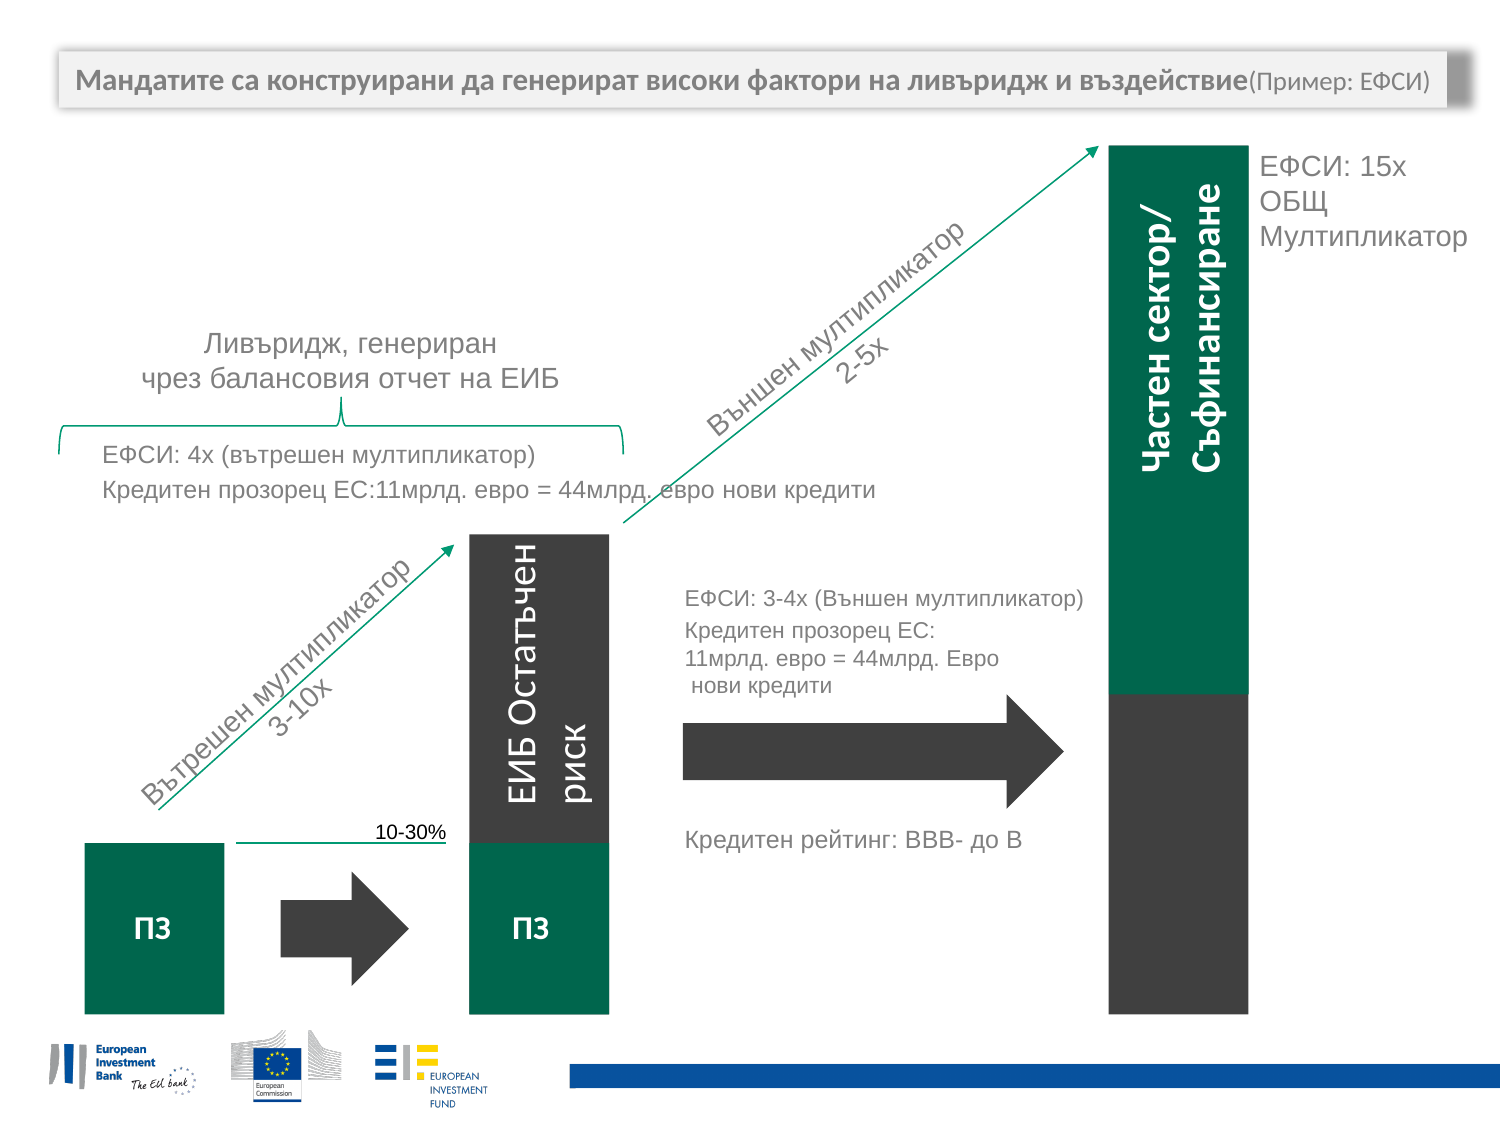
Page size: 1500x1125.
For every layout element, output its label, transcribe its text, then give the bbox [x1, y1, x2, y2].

picture [0, 0, 1500, 1125]
text_box Мандатите са конструирани да генерират високи фактори на ливъридж и въздействие(Пример: ЕФСИ) [58, 51, 1447, 108]
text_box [58, 139, 1485, 1015]
